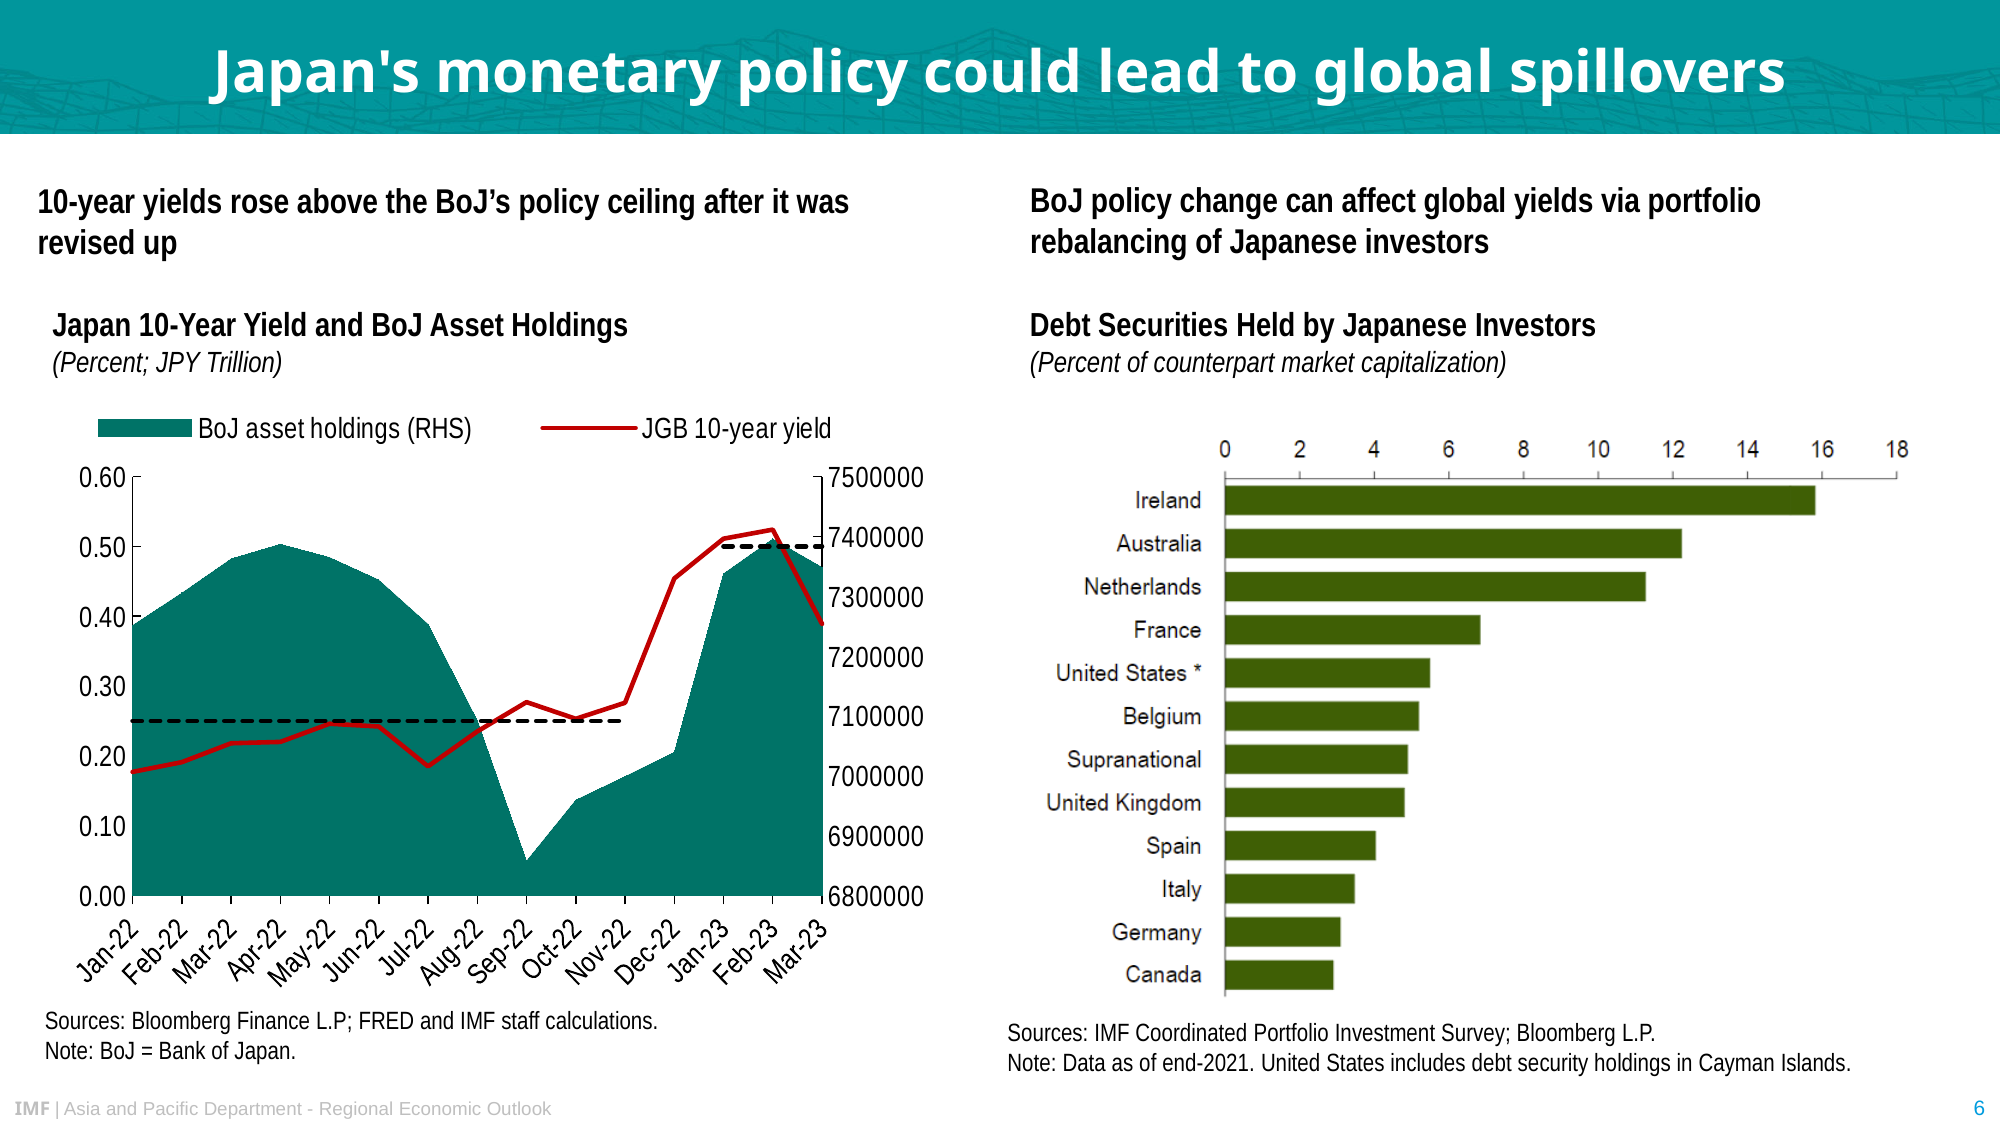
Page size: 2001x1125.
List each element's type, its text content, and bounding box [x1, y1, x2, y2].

title Japan's monetary policy could lead to global spillovers [0, 0, 2000, 147]
text_box BoJ policy change can affect global yields via portfolio rebalancing of Japanese investors [1015, 170, 1877, 269]
chart [37, 386, 925, 999]
text_box Sources: IMF Coordinated Portfolio Investment Survey; Bloomberg L.P. Note: Data as of end-2021. United States includes debt security holdings in Cayman Islands. [999, 1011, 1904, 1081]
picture [999, 409, 1940, 1004]
text_box Debt Securities Held by Japanese Investors (Percent of counterpart market capitalization) [1015, 295, 1918, 386]
text_box Japan 10-Year Yield and BoJ Asset Holdings (Percent; JPY Trillion) [37, 295, 864, 386]
text_box 10-year yields rose above the BoJ’s policy ceiling after it was revised up [22, 171, 884, 269]
text_box Sources: Bloomberg Finance L.P; FRED and IMF staff calculations. Note: BoJ = Bank of Japan. [37, 998, 941, 1069]
